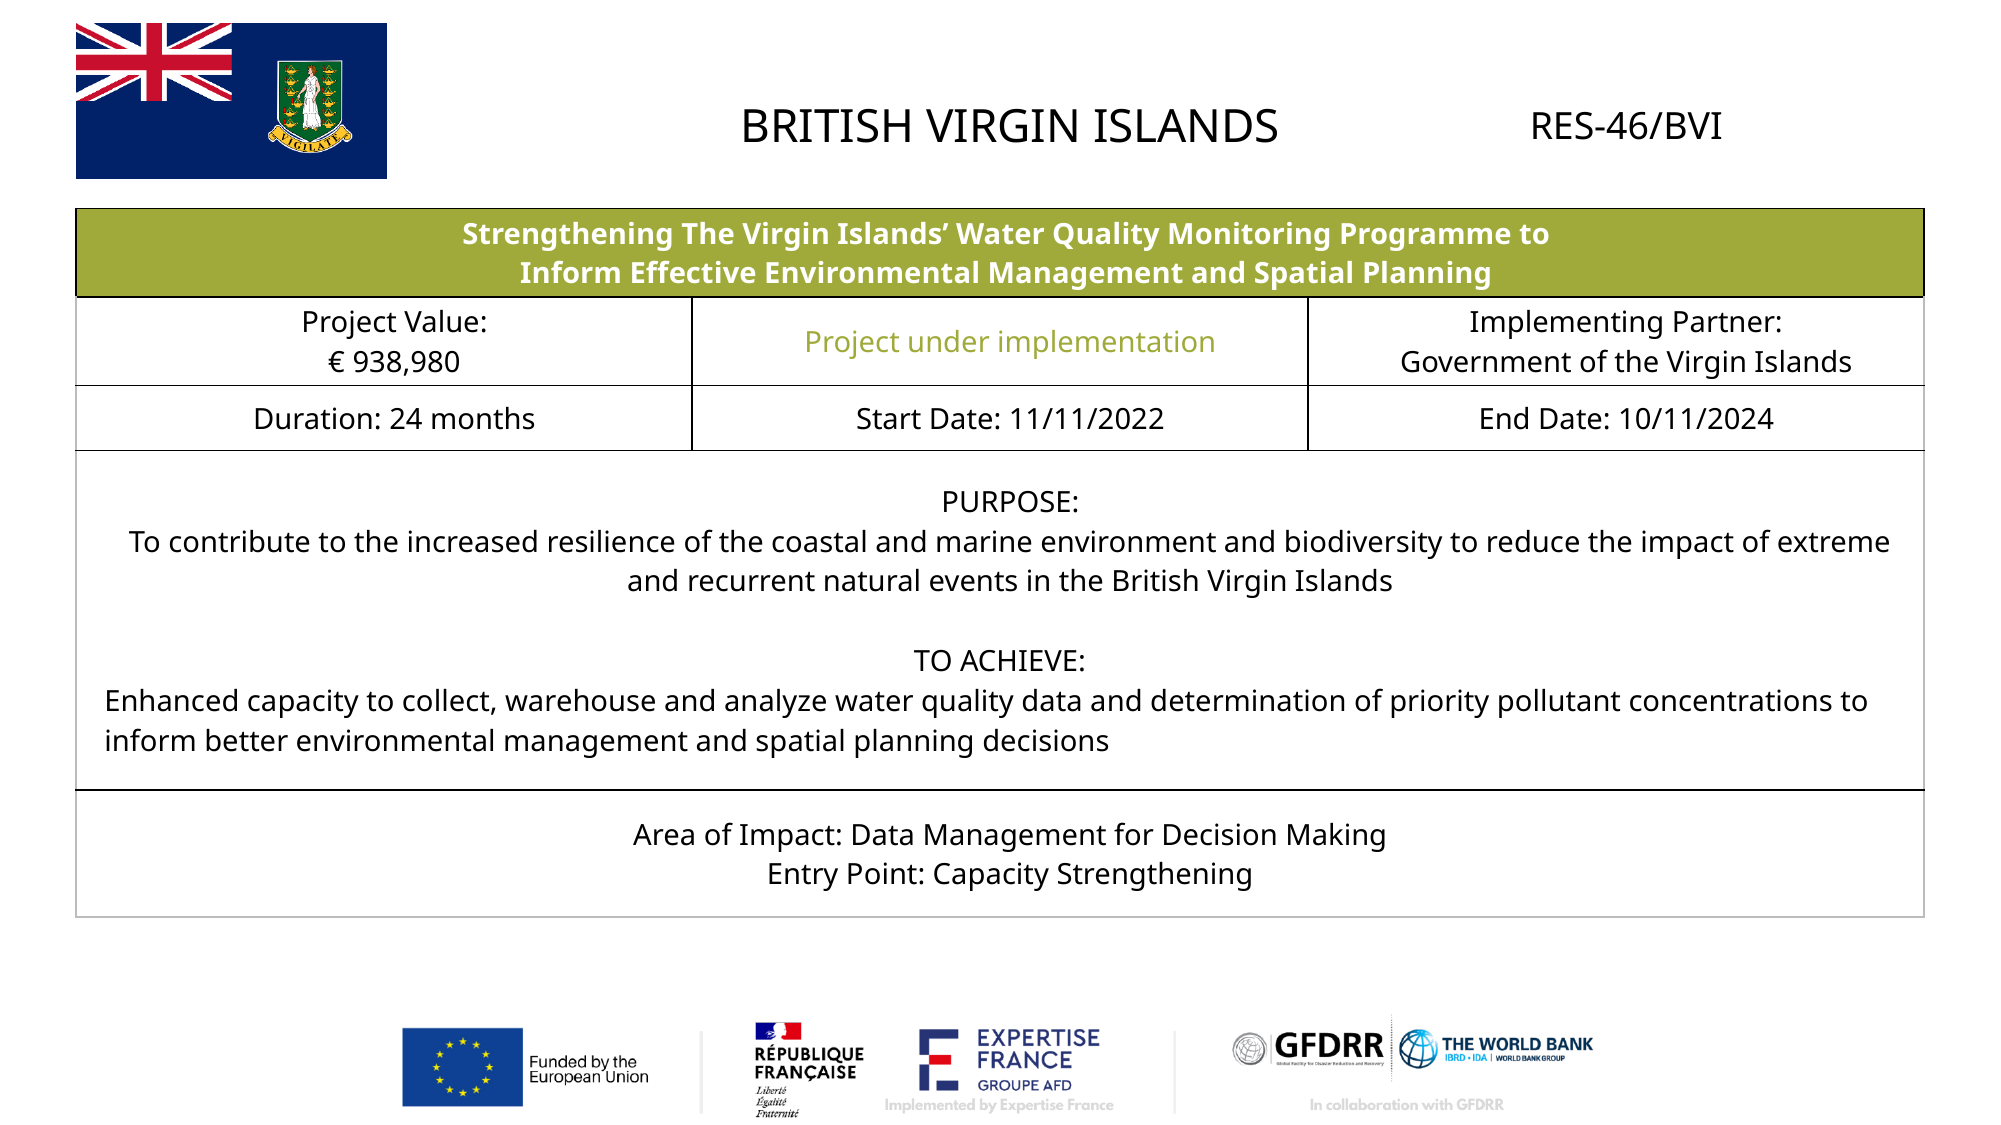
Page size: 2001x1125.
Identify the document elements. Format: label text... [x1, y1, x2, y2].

table_cell Duration: 24 months [77, 386, 691, 450]
table_cell Start Date: 11/11/2022 [693, 386, 1307, 450]
picture [75, 23, 387, 180]
table_header RES-46/BVI [1308, 41, 1924, 208]
table_cell Project Value: € 938,980 [77, 298, 691, 385]
table_header BRITISH VIRGIN ISLANDS [692, 41, 1308, 208]
table_cell Area of Impact: Data Management for Decision Making Entry Point: Capacity Strengthening [77, 791, 1923, 916]
table_cell PURPOSE: To contribute to the increased resilience of the coastal and marine environment and biodiversity to reduce the impact of extreme and recurrent natural events in the British Virgin Islands TO ACHIEVE: Enhanced capacity to collect, warehouse and analyze water quality data and determination of priority pollutant concentrations to inform better environmental management and spatial planning decisions [77, 451, 1923, 789]
picture [373, 1009, 1625, 1125]
table_cell Project under implementation [693, 298, 1307, 385]
table_header [76, 41, 692, 208]
table_cell Implementing Partner: Government of the Virgin Islands [1309, 298, 1923, 385]
table_cell End Date: 10/11/2024 [1309, 386, 1923, 450]
table_cell Strengthening The Virgin Islands’ Water Quality Monitoring Programme to Inform Effective Environmental Management and Spatial Planning [77, 209, 1923, 296]
